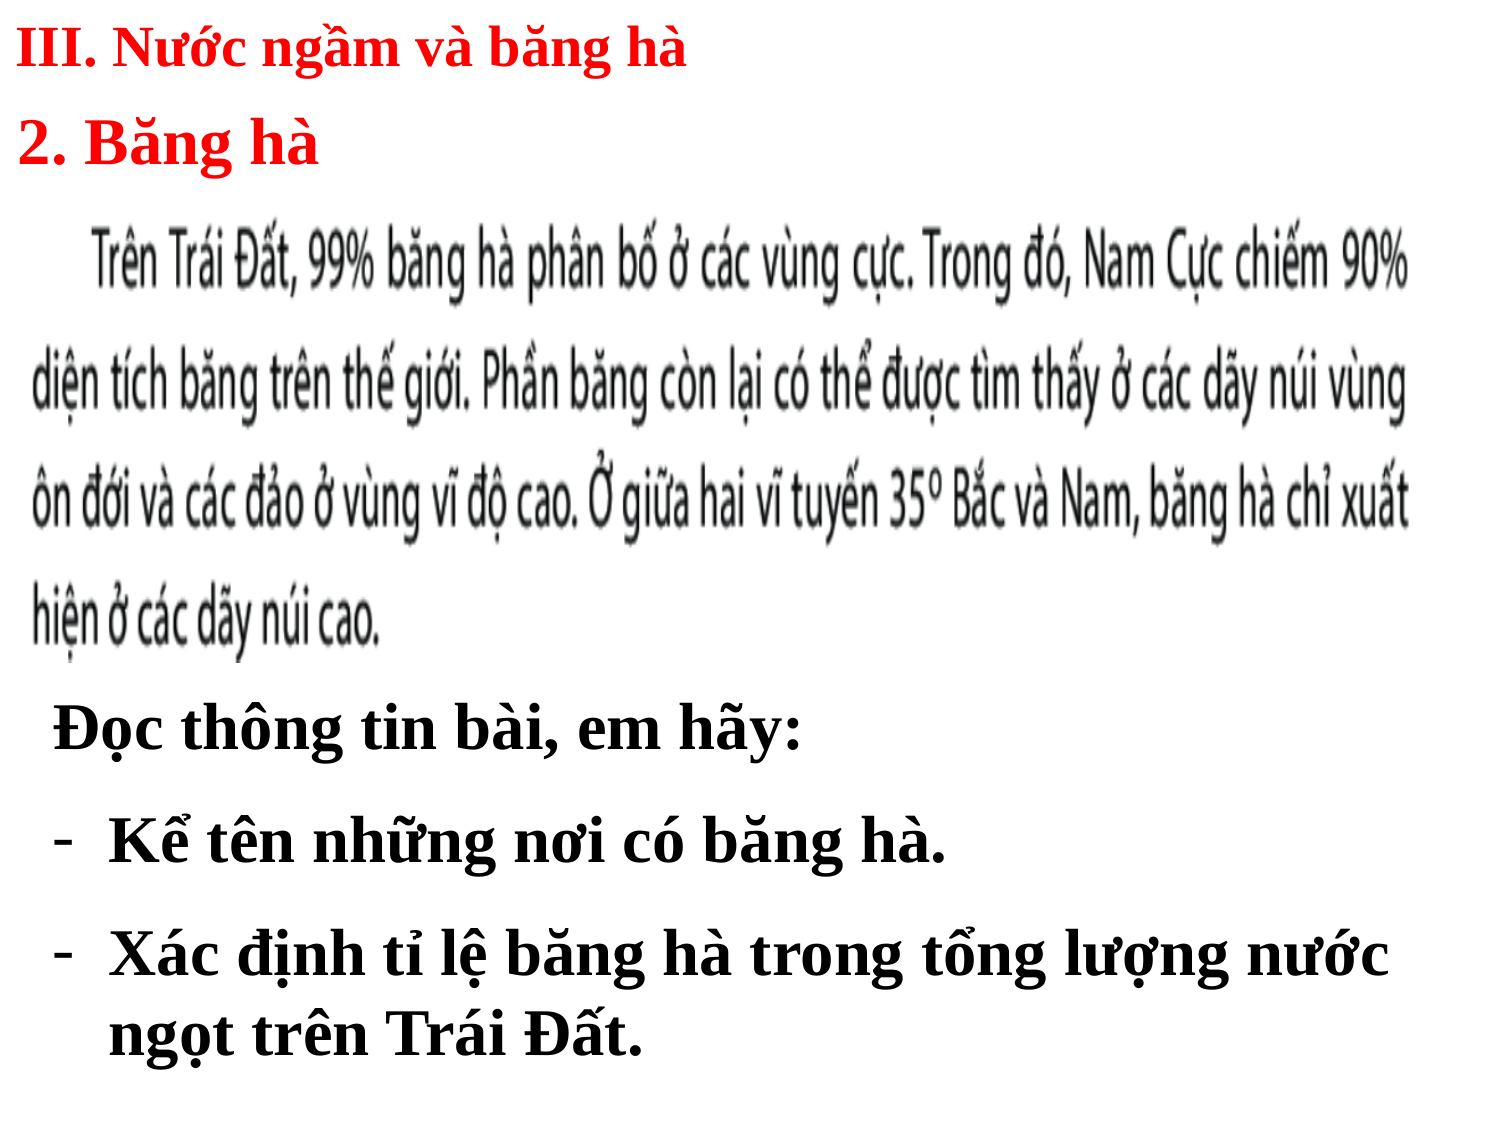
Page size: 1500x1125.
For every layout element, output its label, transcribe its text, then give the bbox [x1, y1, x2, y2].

text_box 2. Băng hà [2, 90, 366, 186]
text_box Đọc thông tin bài, em hãy: Kể tên những nơi có băng hà. Xác định tỉ lệ băng hà trong tổng lượng nước ngọt trên Trái Đất. [37, 674, 1425, 1077]
picture [31, 189, 1420, 663]
text_box III. Nước ngầm và băng hà [0, 0, 1498, 86]
